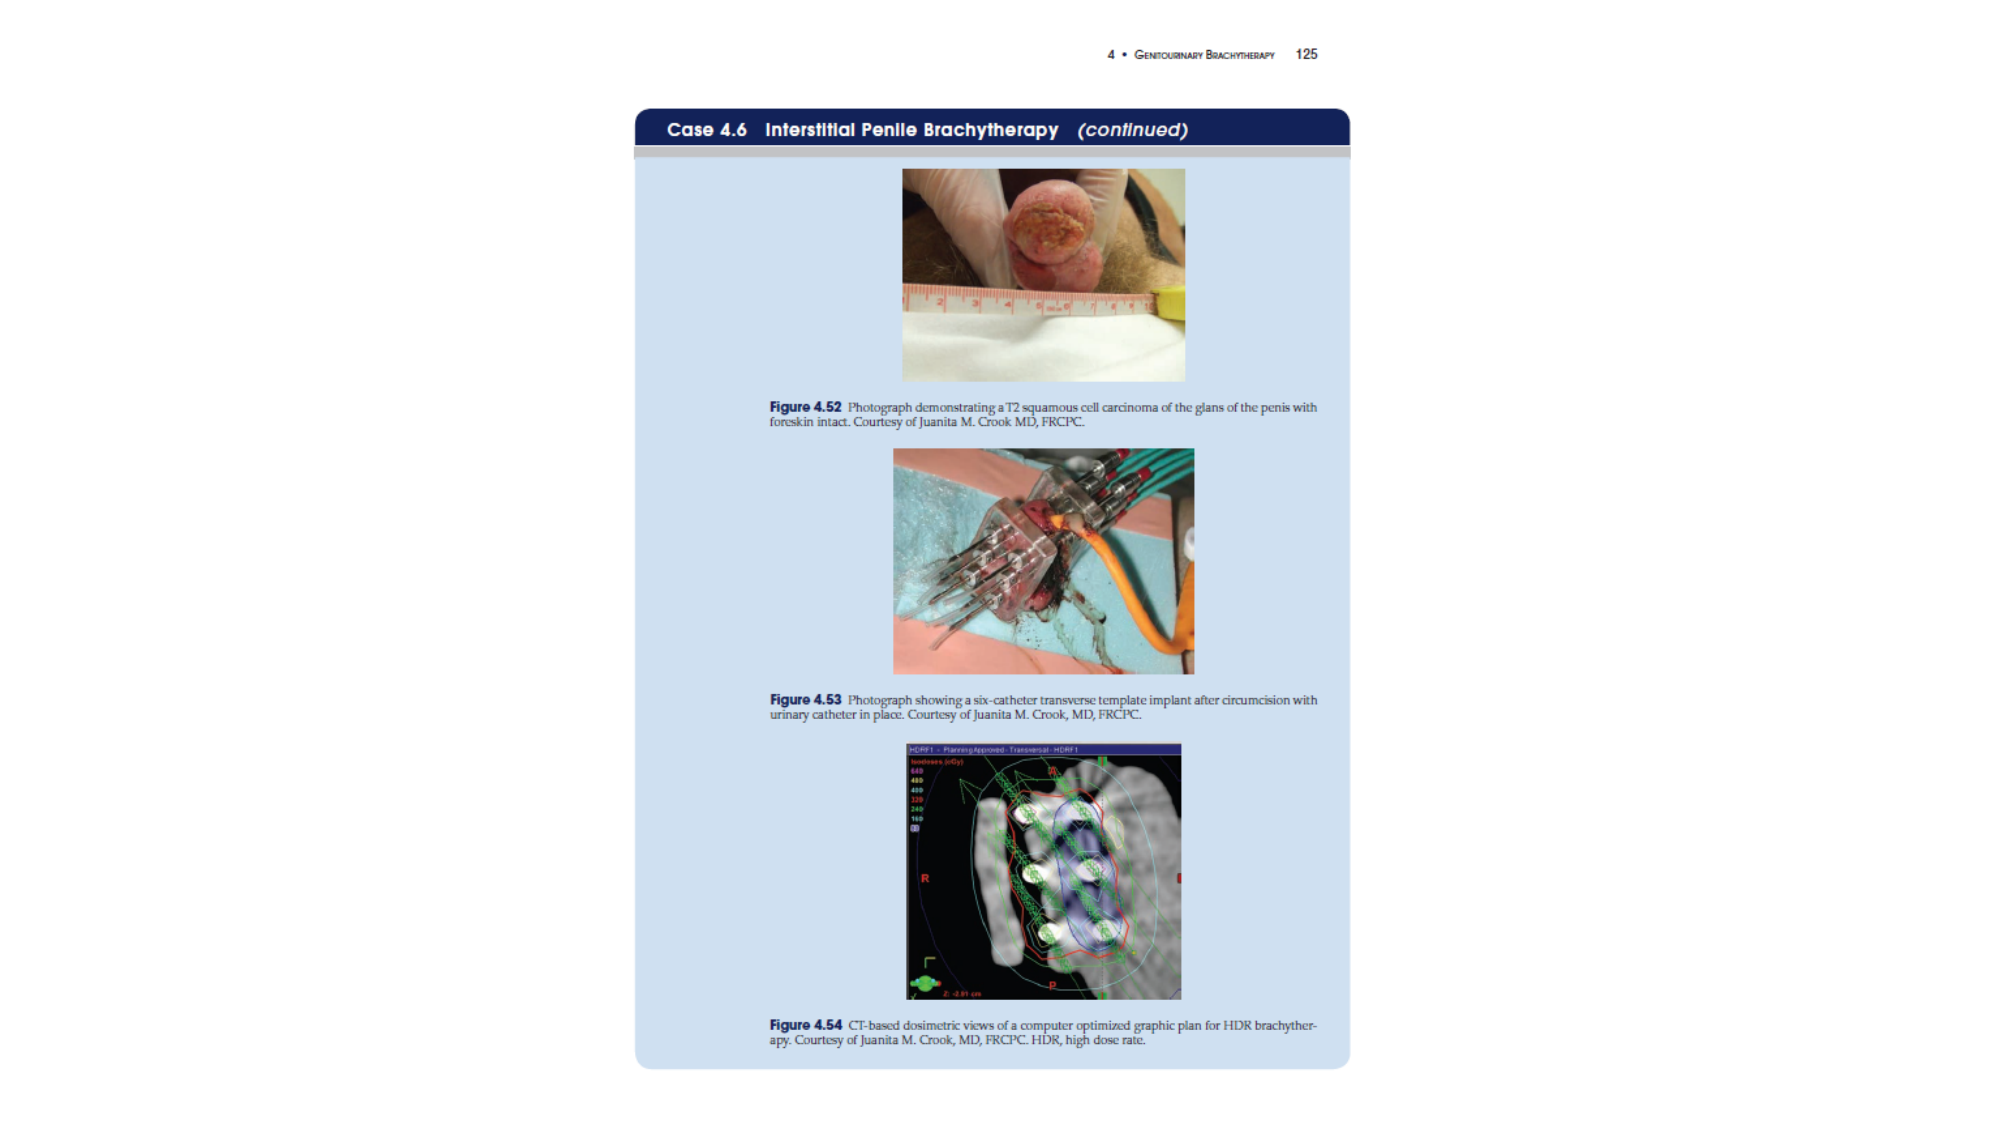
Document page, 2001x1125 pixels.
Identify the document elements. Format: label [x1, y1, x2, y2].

picture [565, 0, 1435, 1125]
